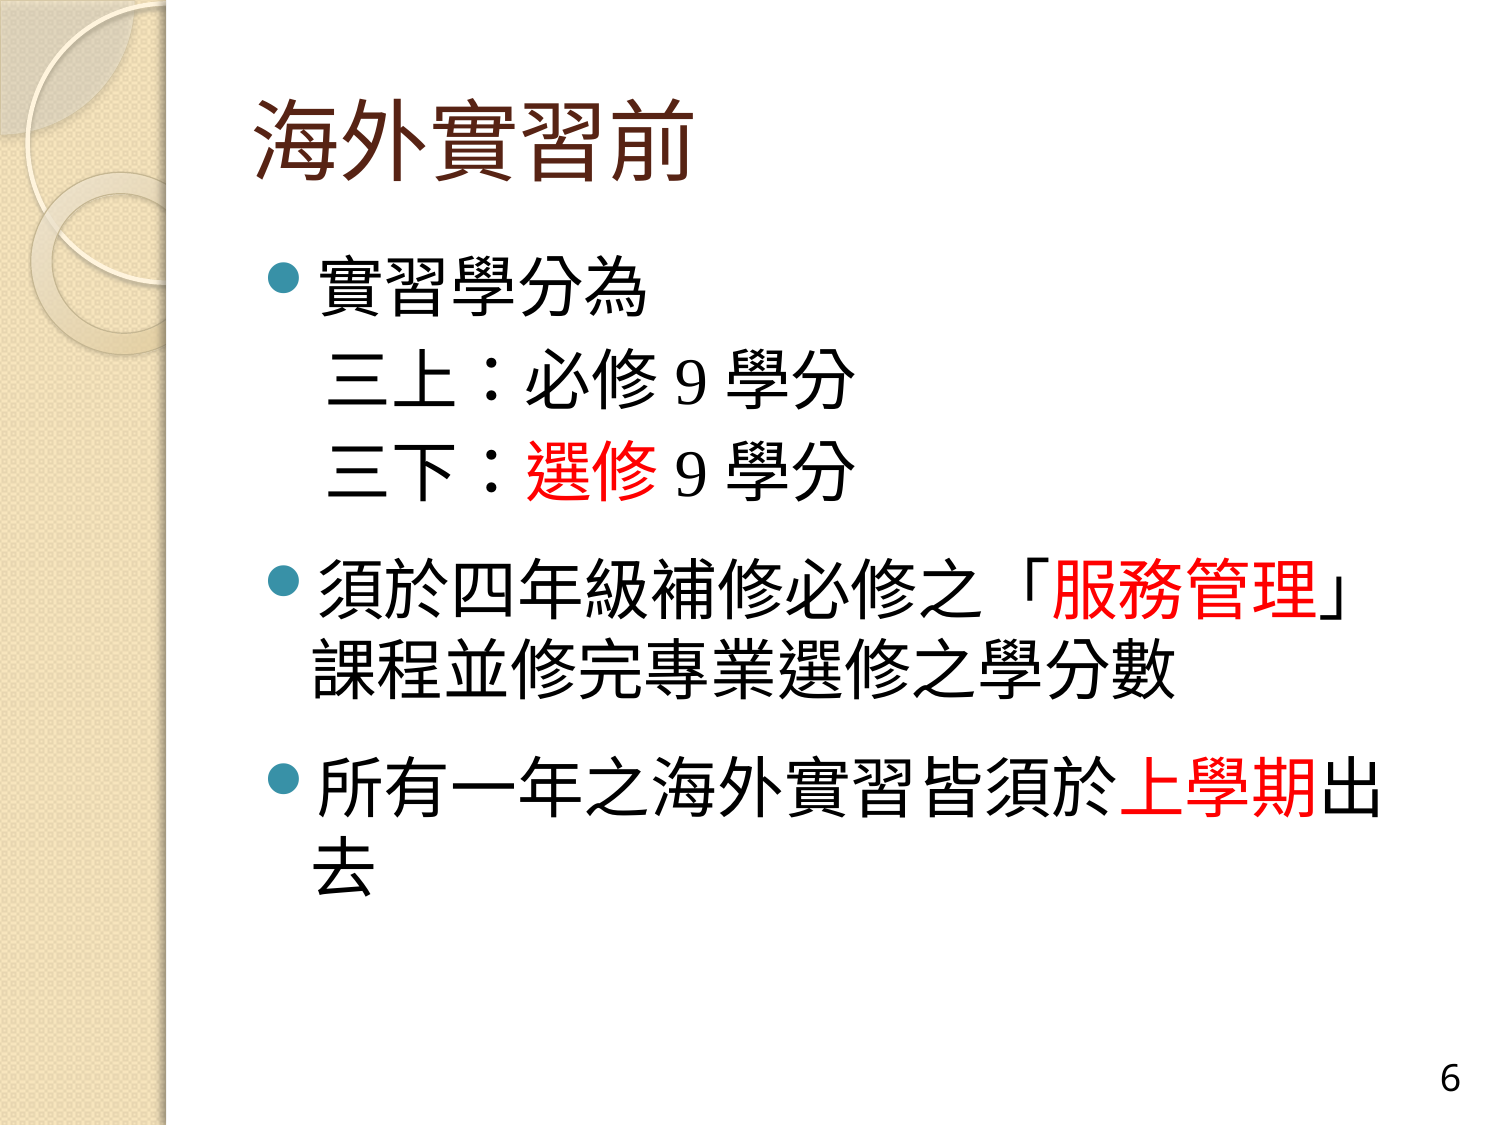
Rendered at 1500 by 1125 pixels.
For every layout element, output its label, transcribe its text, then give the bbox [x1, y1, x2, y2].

list 實習學分為 三上：必修9學分 三下：選修9學分 須於四年級補修必修之「服務管理」課程並修完專業選修之學分數 所有一年之海外實習皆須於上學期出去 [235, 237, 1466, 1025]
title 海外實習前 [235, 45, 1466, 233]
slide_number 5 [1413, 1034, 1488, 1113]
